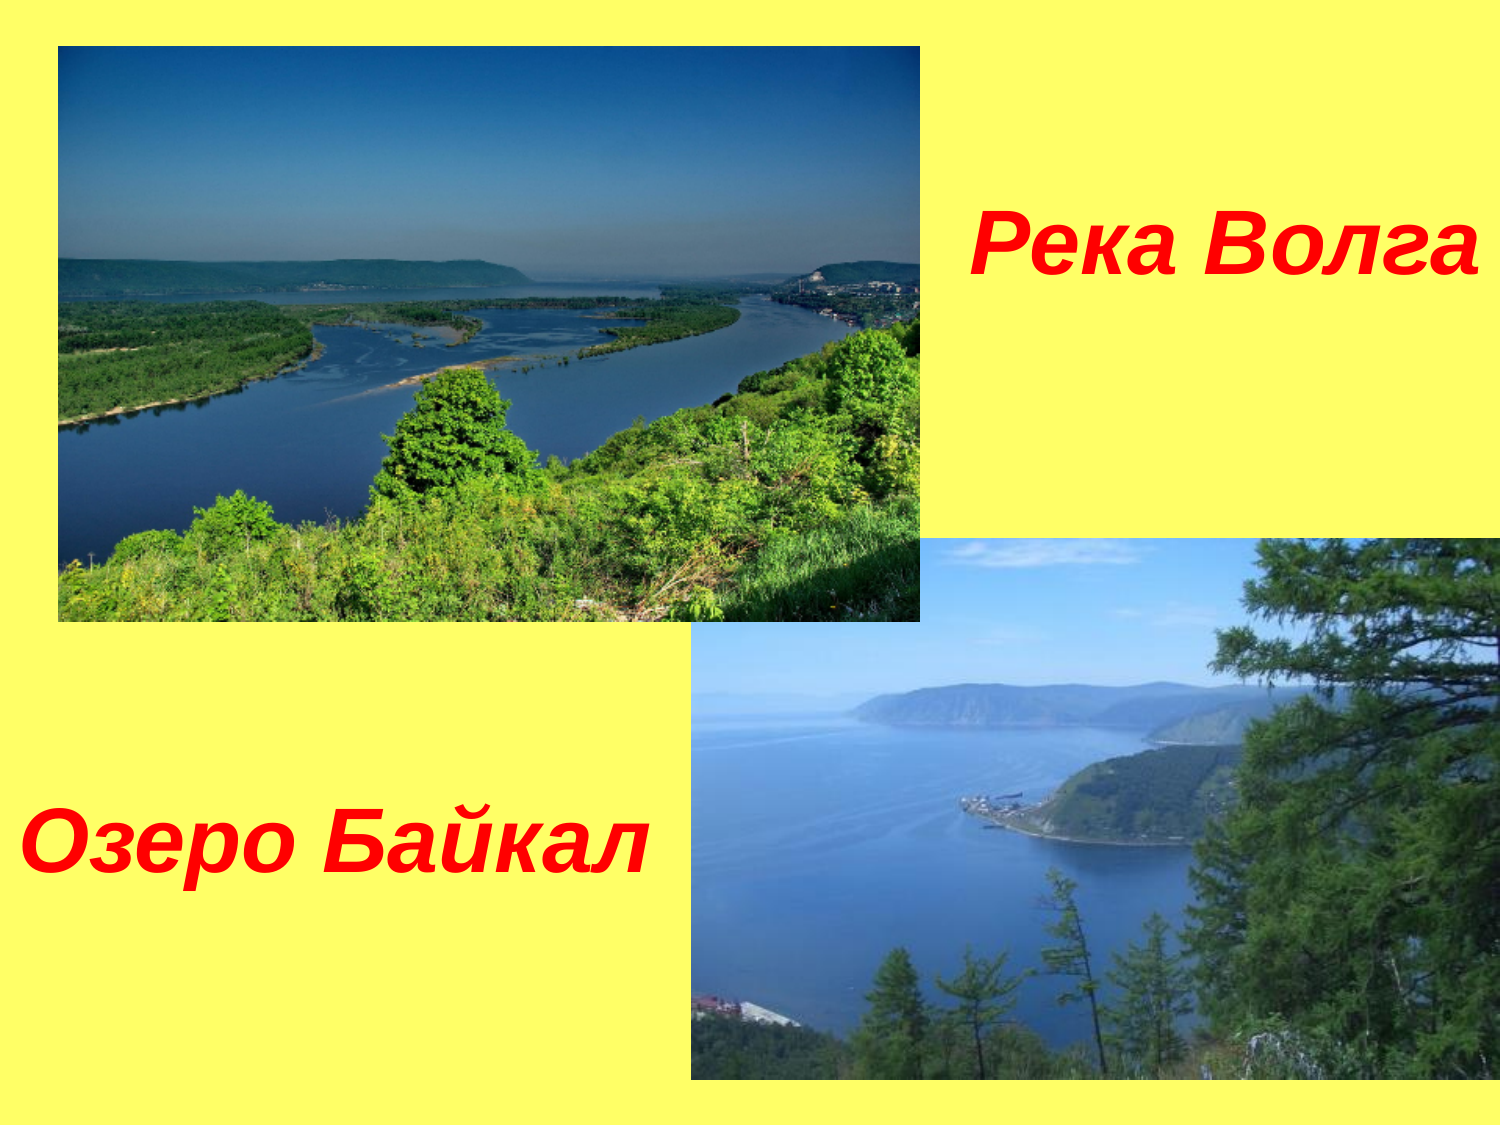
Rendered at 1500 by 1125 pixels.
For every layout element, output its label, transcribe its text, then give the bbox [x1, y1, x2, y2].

picture [58, 46, 1500, 1080]
text_box Озеро Байкал [3, 773, 668, 899]
text_box Река Волга [954, 175, 1498, 301]
